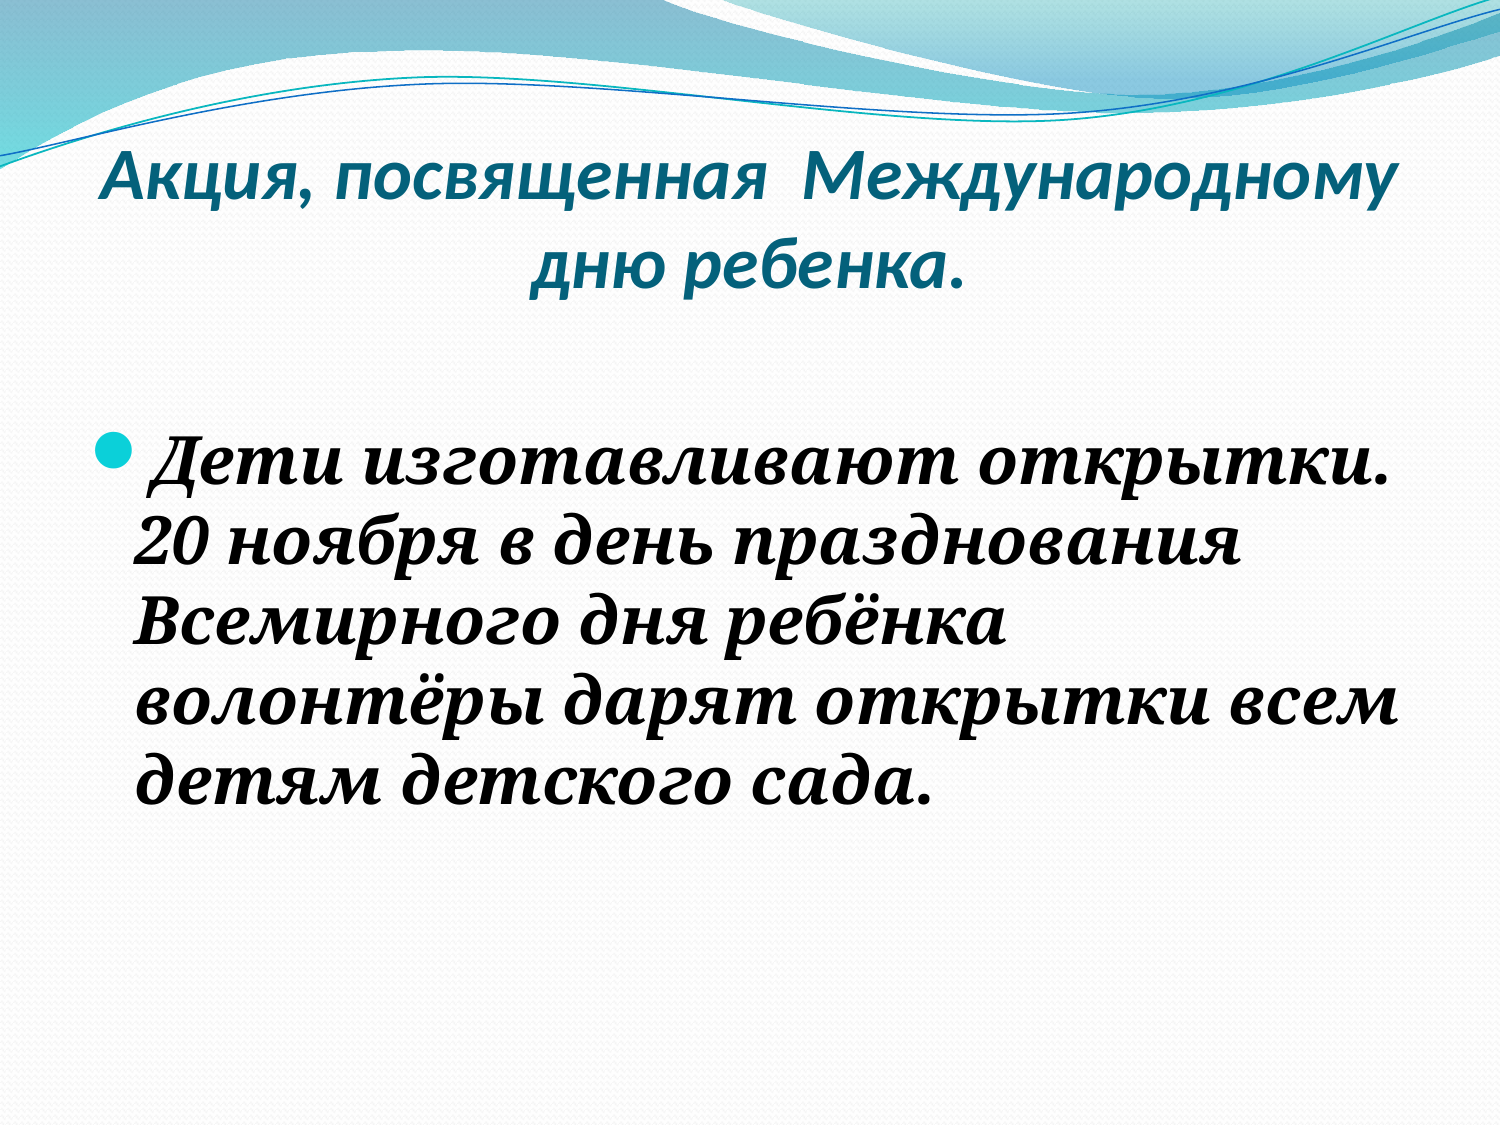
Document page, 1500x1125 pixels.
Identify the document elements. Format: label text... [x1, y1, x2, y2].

list Дети изготавливают открытки. 20 ноября в день празднования Всемирного дня ребёнка волонтёры дарят открытки всем детям детского сада. [75, 317, 1425, 1038]
title Акция, посвященная Международному дню ребенка. [75, 115, 1425, 303]
